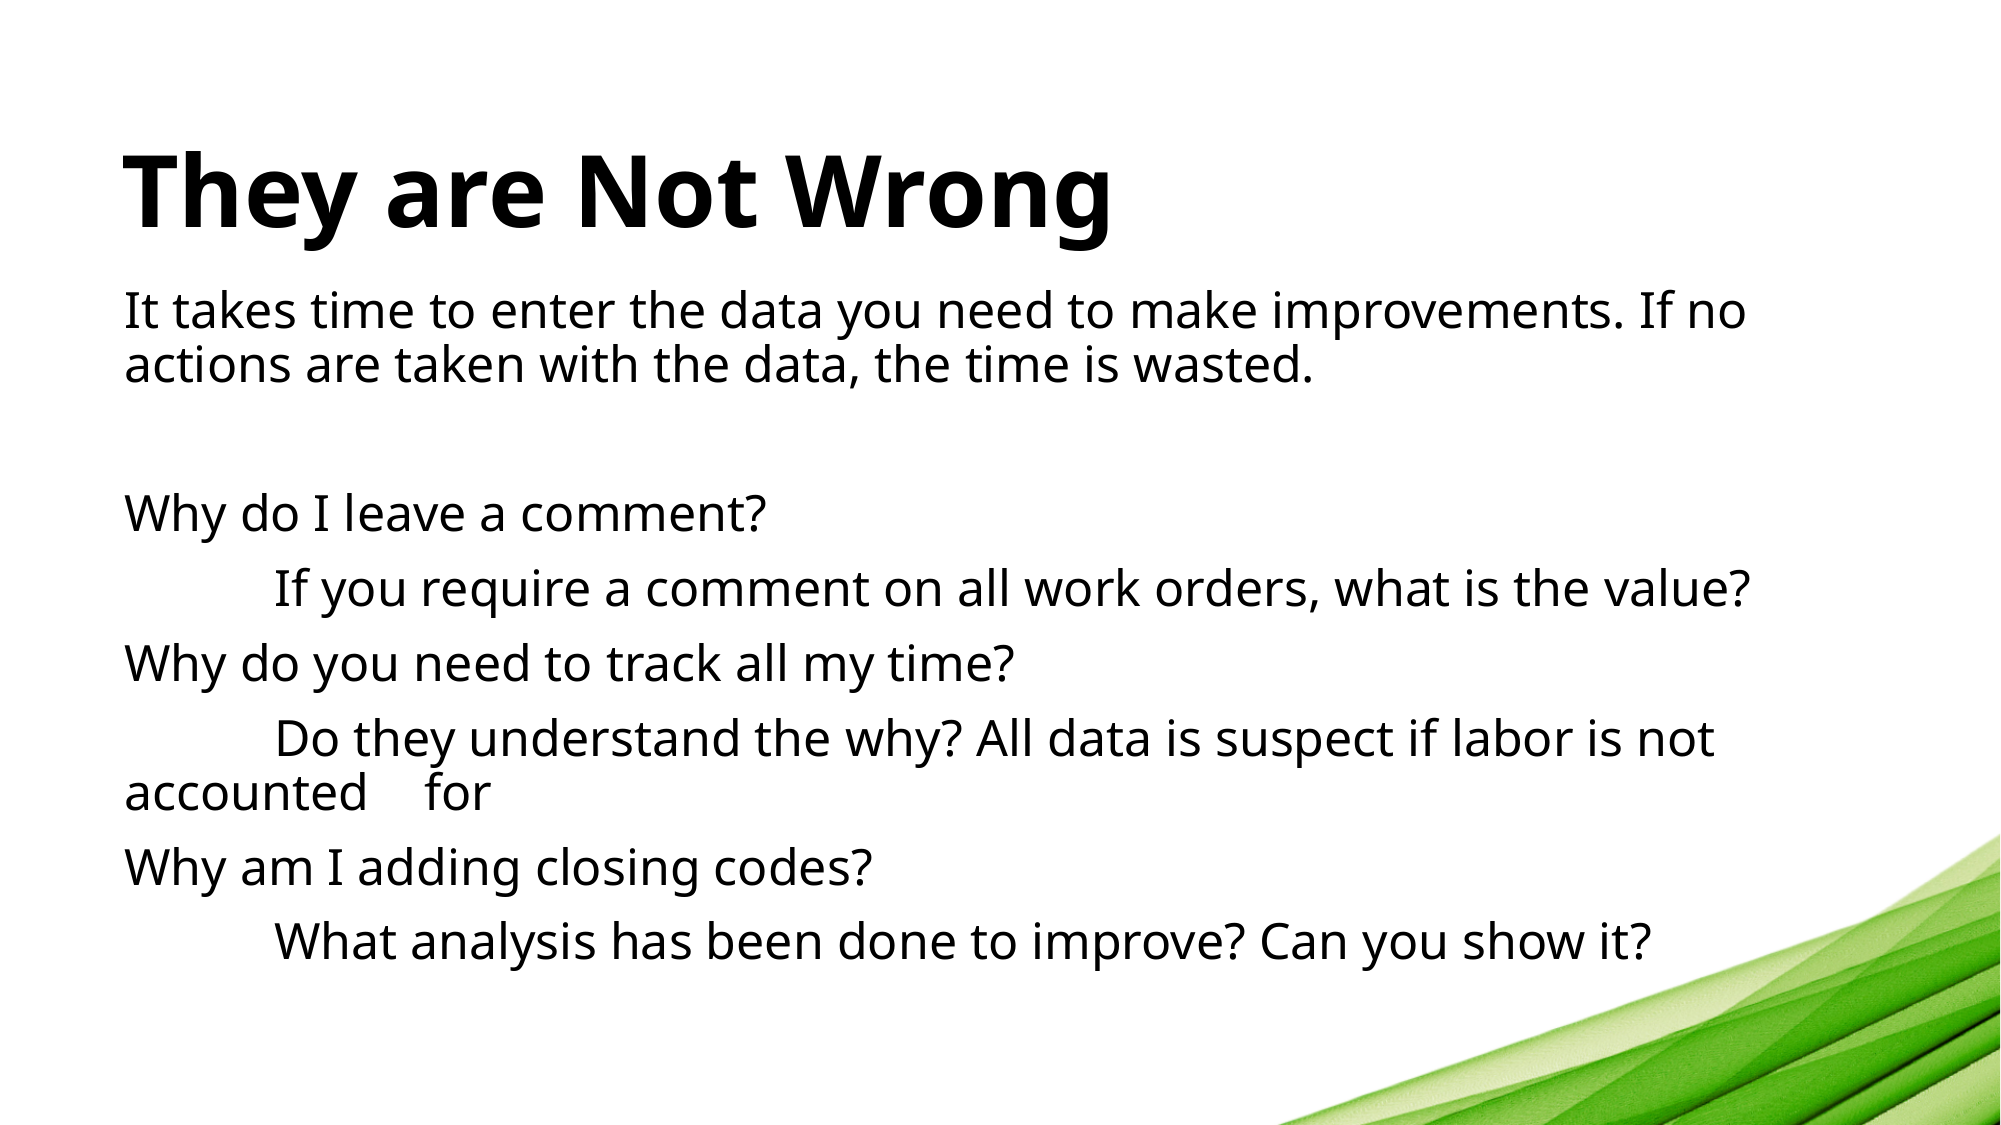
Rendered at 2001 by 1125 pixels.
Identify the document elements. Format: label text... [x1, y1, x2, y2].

picture [0, 0, 2001, 1125]
list It takes time to enter the data you need to make improvements. If no actions are taken with the data, the time is wasted. Why do I leave a comment? If you require a comment on all work orders, what is the value? Why do you need to track all my time? Do they understand the why? All data is suspect if labor is not accounted for Why am I adding closing codes? What analysis has been done to improve? Can you show it? [106, 277, 1893, 1028]
title They are Not Wrong [106, 39, 1893, 258]
